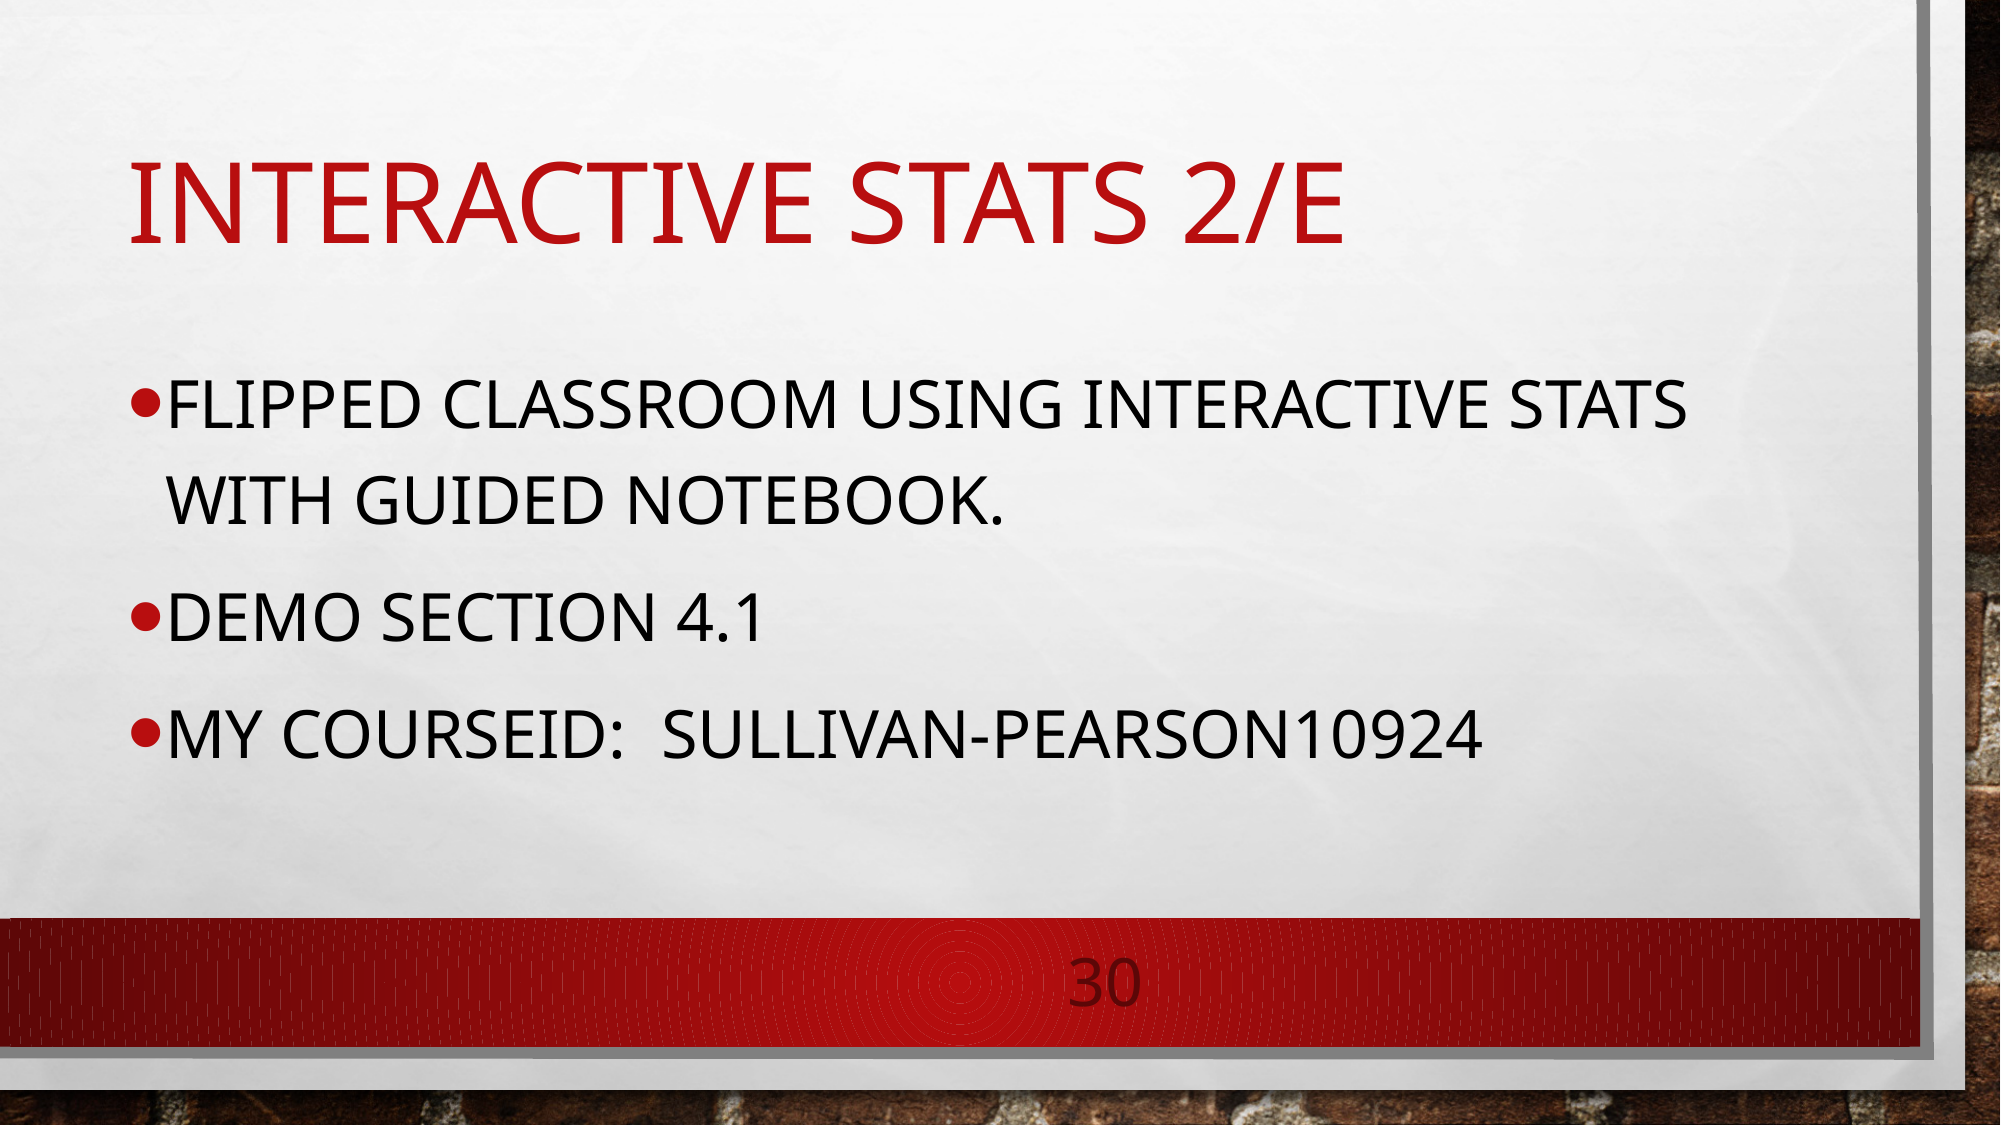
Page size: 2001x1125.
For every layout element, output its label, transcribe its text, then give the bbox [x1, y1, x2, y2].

list Flipped classroom using interactive stats with guided notebook. Demo Section 4.1 My courseID: Sullivan-pearson10924 [112, 338, 1818, 882]
slide_number 30 [1031, 944, 1181, 1027]
title Interactive stats 2/e [112, 112, 1818, 302]
picture [0, 0, 2000, 1125]
